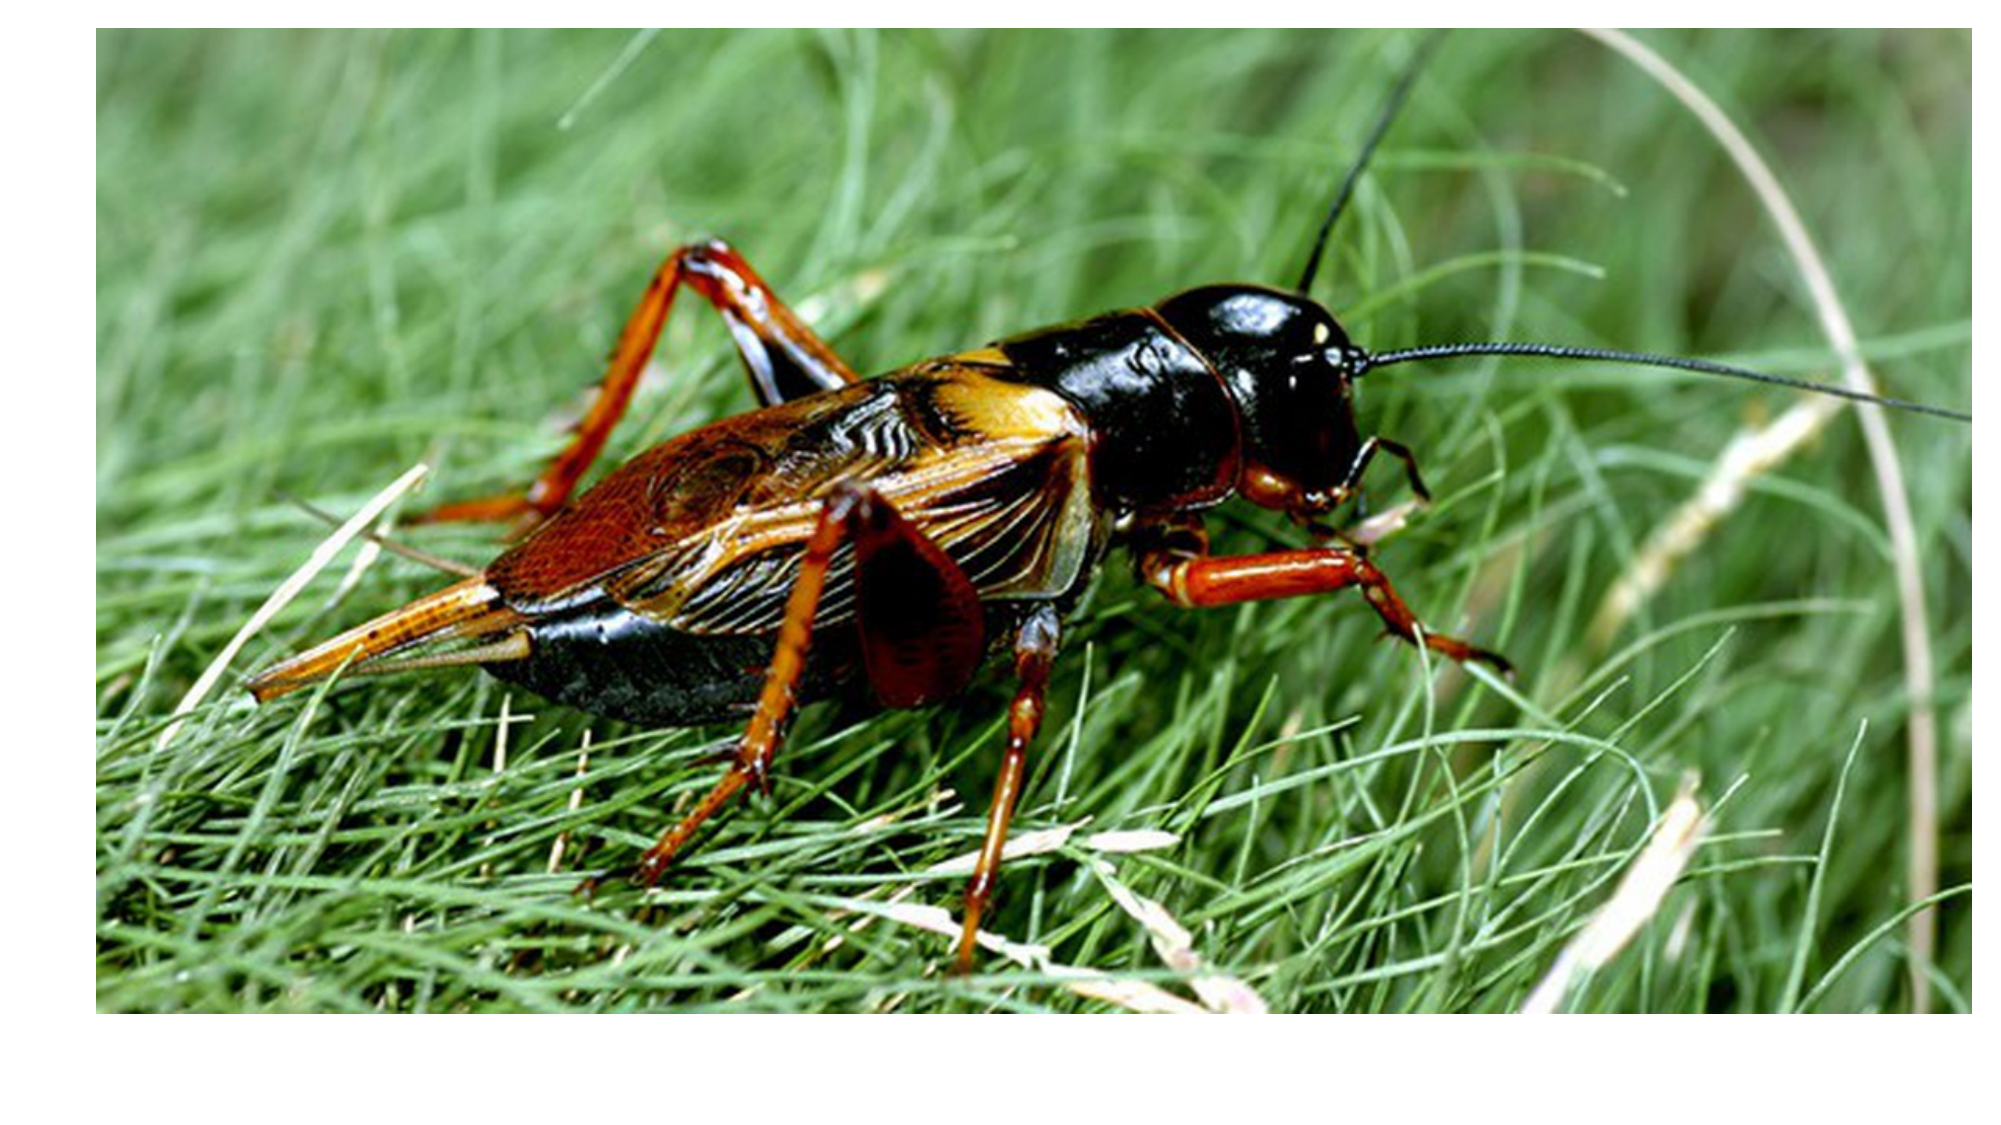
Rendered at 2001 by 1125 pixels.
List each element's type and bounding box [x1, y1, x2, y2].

picture [96, 28, 1972, 1014]
